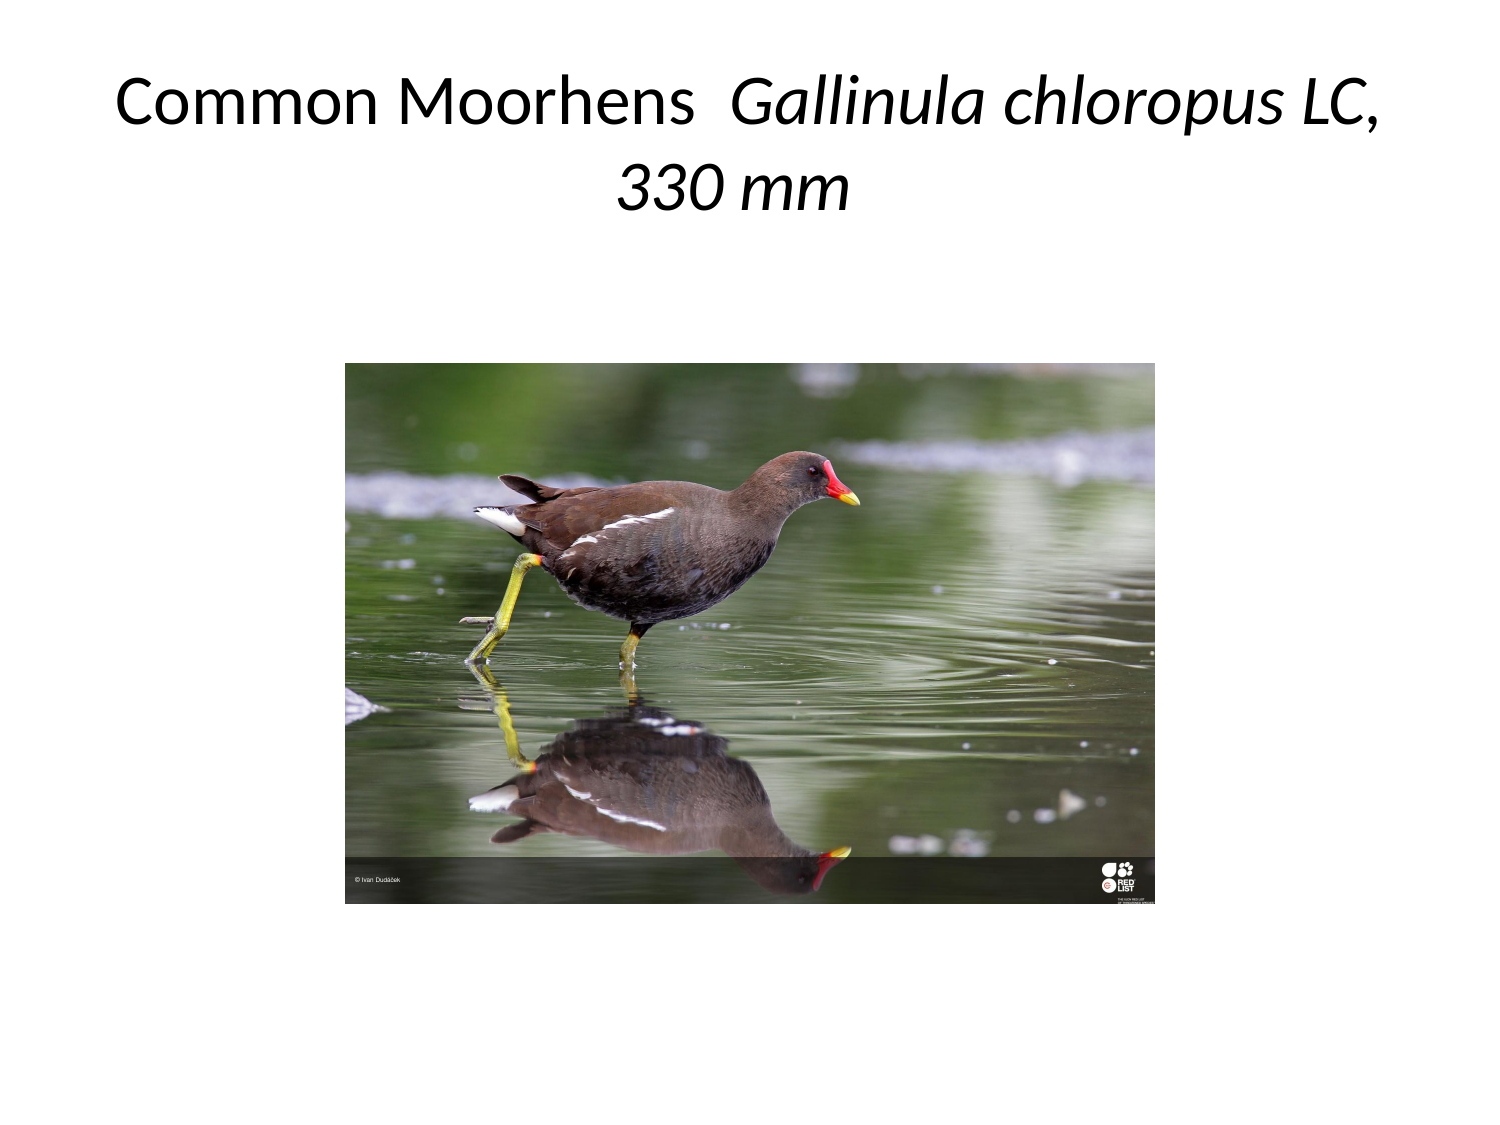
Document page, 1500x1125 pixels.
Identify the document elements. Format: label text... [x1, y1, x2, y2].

title Common Moorhens Gallinula chloropus LC, 330 mm [75, 45, 1425, 233]
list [344, 363, 1156, 904]
